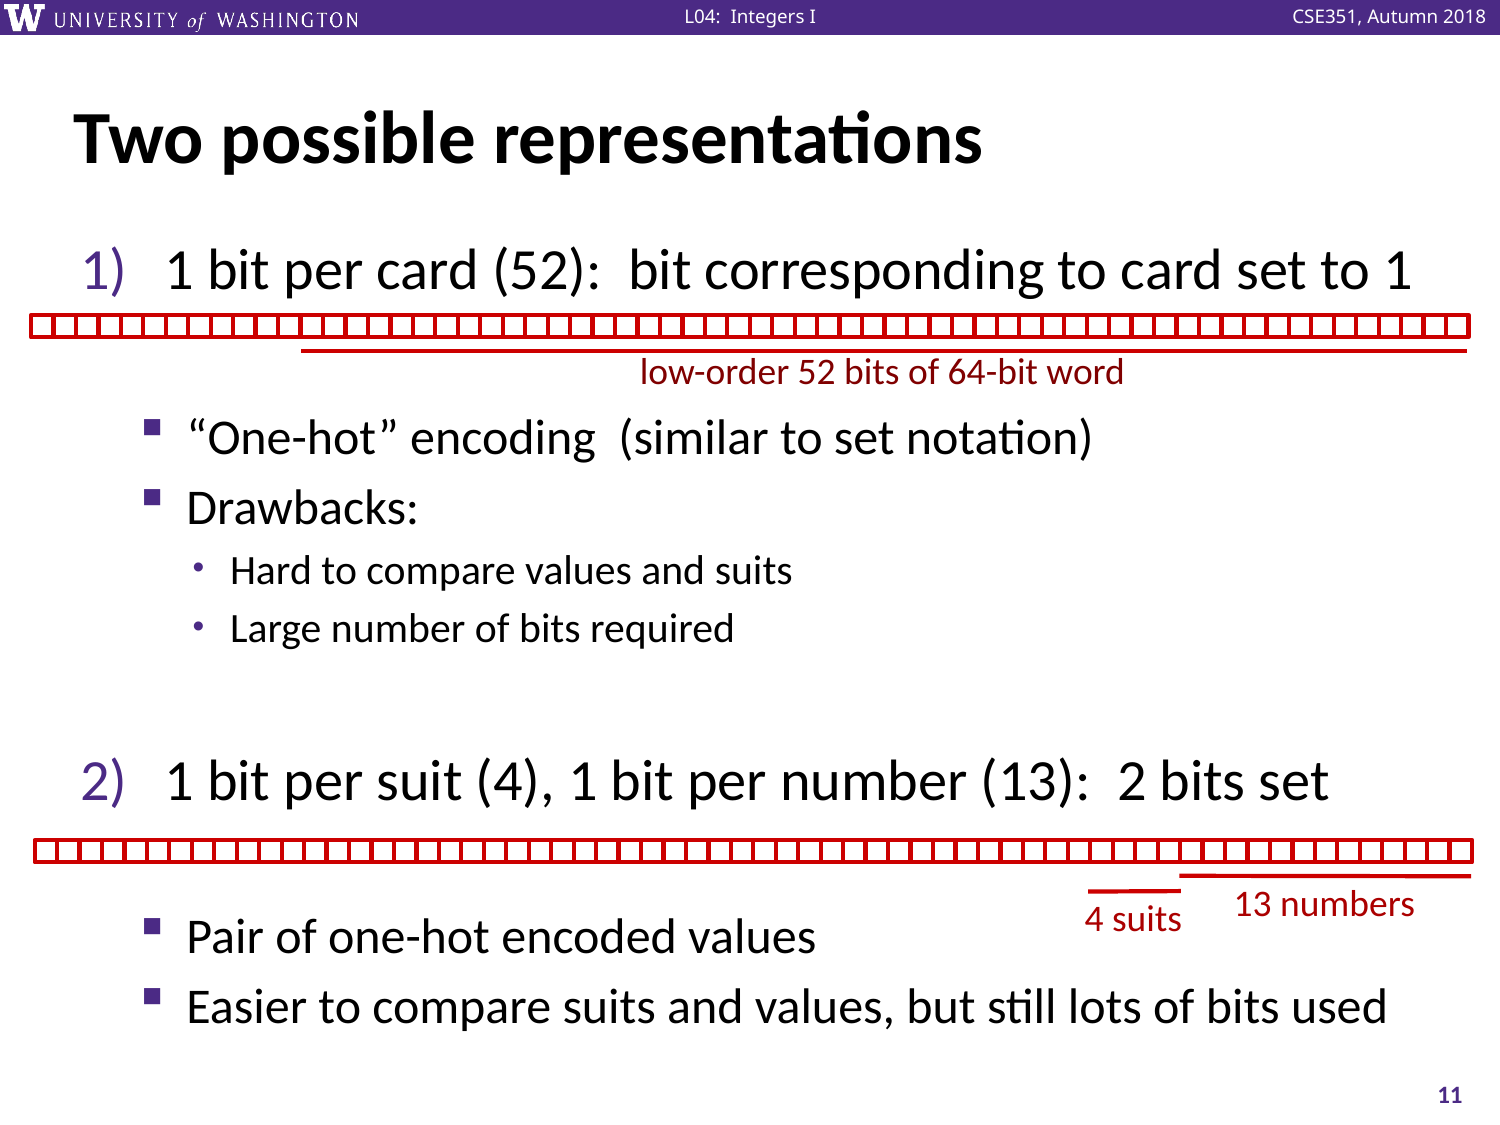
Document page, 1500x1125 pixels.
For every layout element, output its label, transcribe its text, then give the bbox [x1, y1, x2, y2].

title Two possible representations [58, 71, 1438, 197]
slide_number 11 [1400, 1065, 1500, 1125]
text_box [19, 209, 1470, 963]
list 1 bit per card (52): bit corresponding to card set to 1 “One-hot” encoding (similar to set notation) Drawbacks: Hard to compare values and suits Large number of bits required 1 bit per suit (4), 1 bit per number (13): 2 bits set Pair of one-hot encoded values Easier to compare suits and values, but still lots of bits used [64, 971, 1438, 1040]
picture [4, 4, 358, 32]
